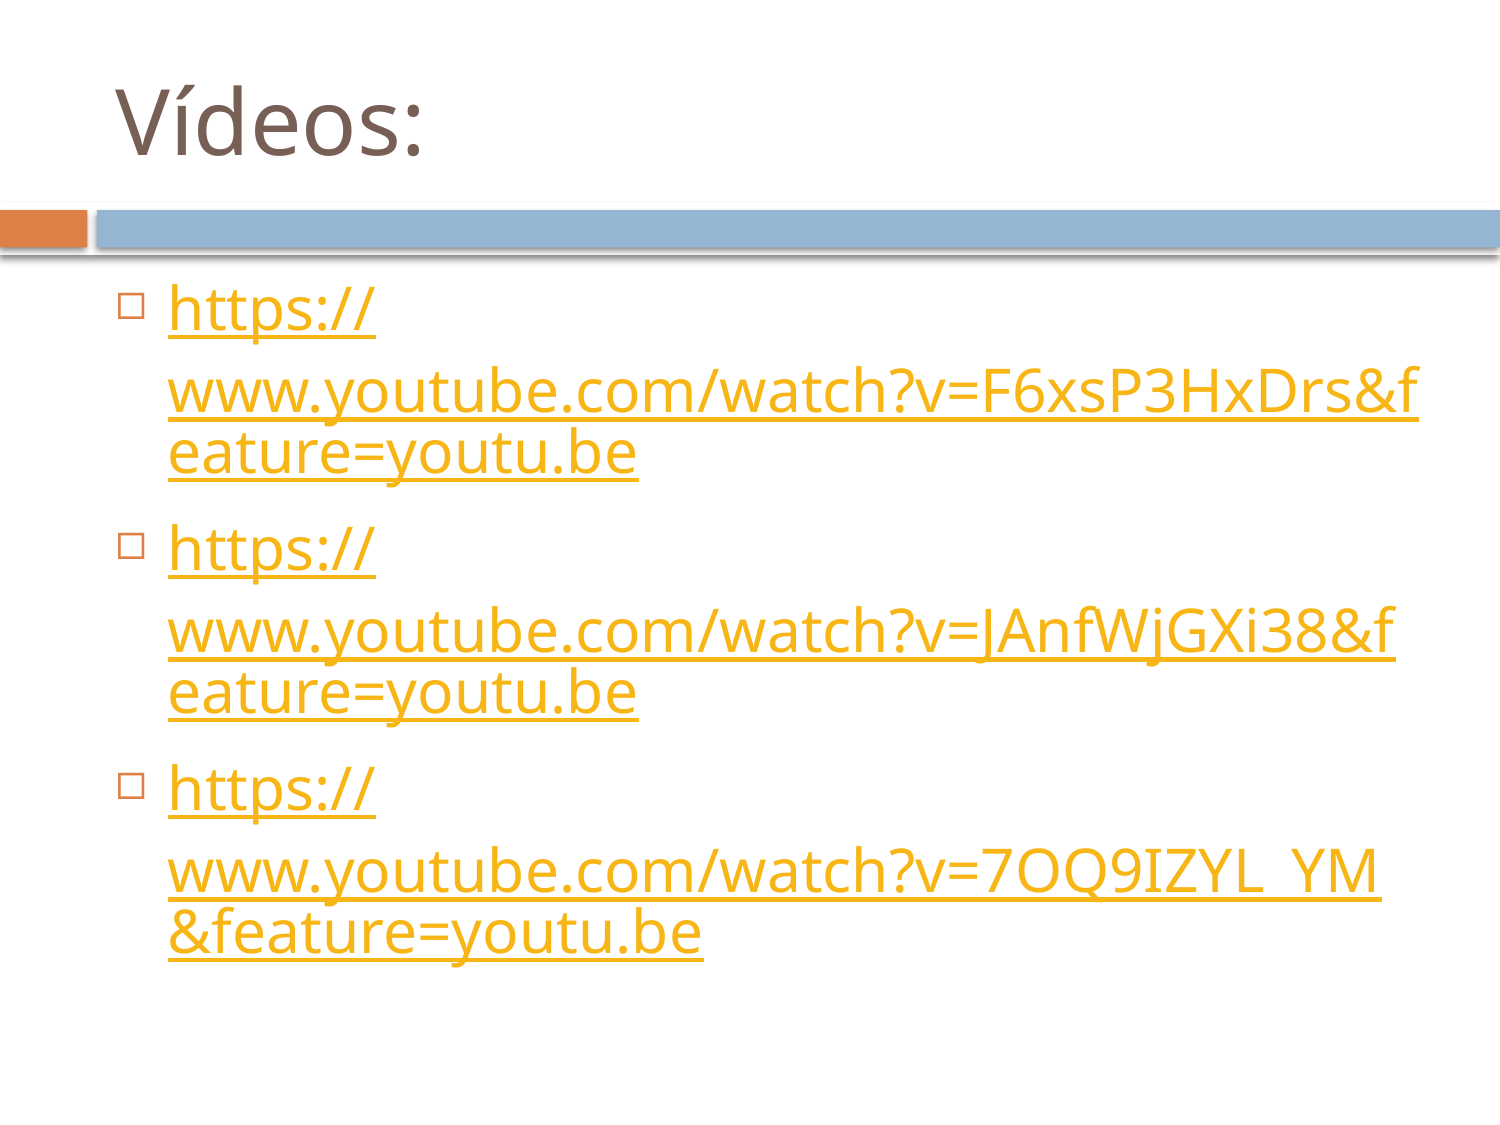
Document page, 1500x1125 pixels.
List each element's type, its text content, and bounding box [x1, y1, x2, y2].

title Vídeos: [100, 37, 1438, 200]
list https://www.youtube.com/watch?v=F6xsP3HxDrs&feature=youtu.be https://www.youtube.com/watch?v=JAnfWjGXi38&feature=youtu.be https://www.youtube.com/watch?v=7OQ9IZYL_YM&feature=youtu.be [100, 262, 1438, 1000]
